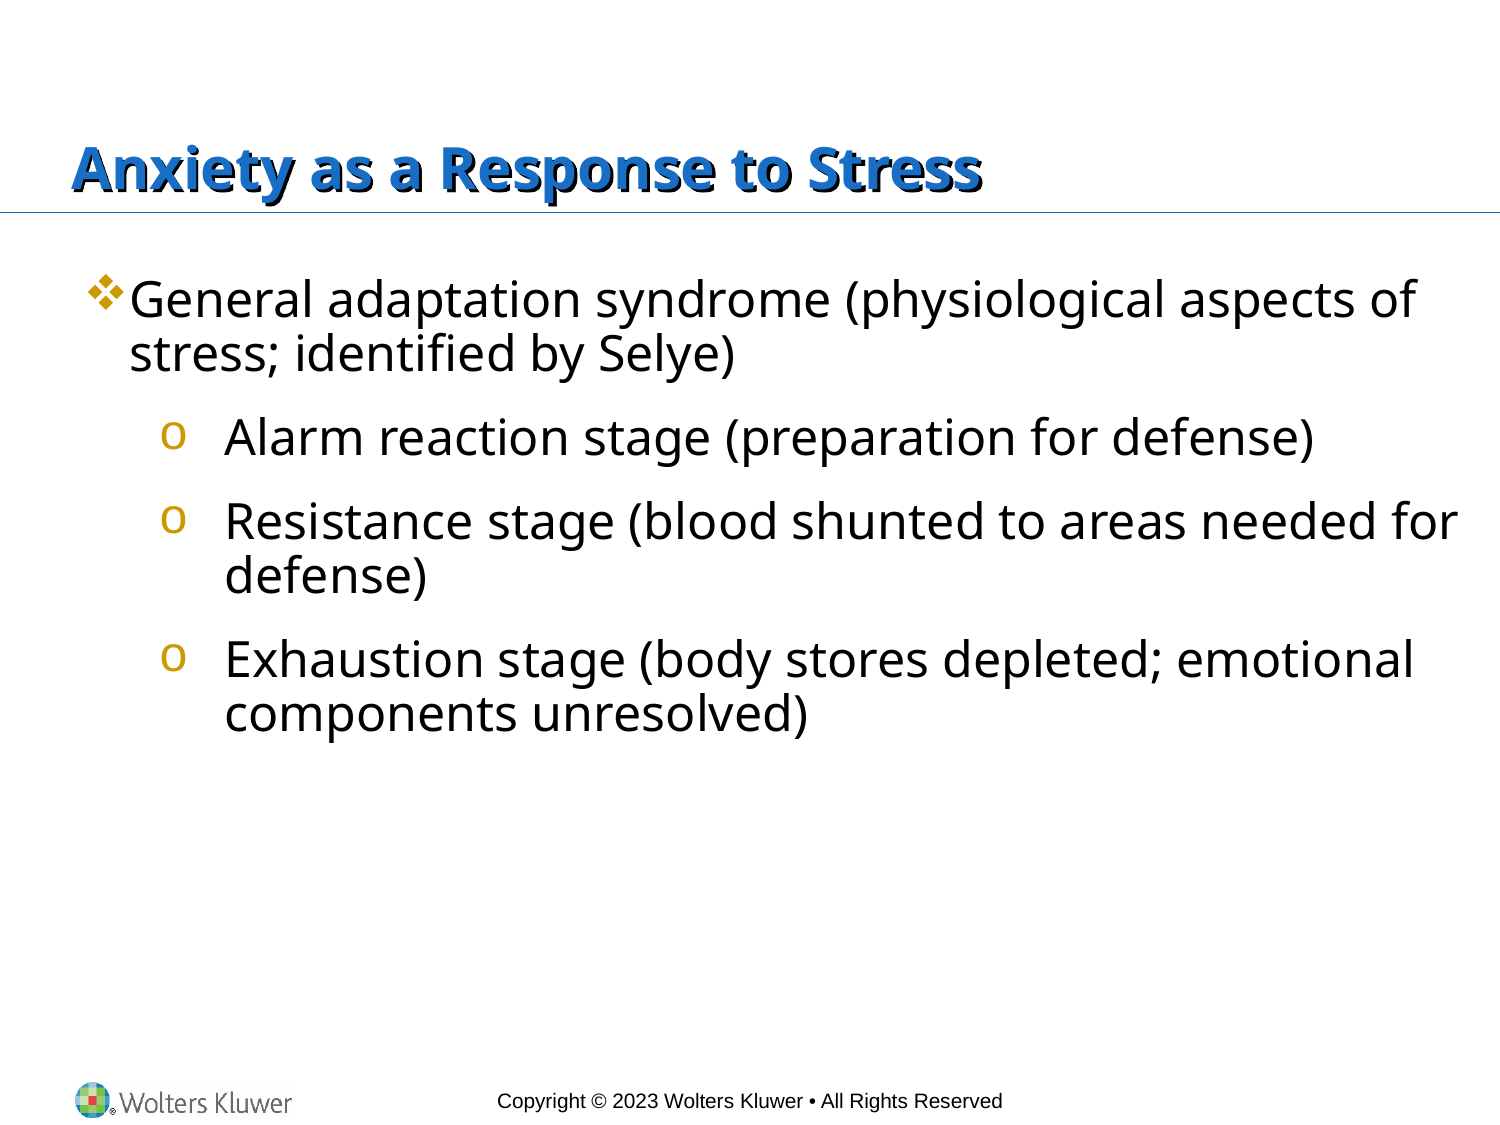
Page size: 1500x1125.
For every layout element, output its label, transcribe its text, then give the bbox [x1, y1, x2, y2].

title Anxiety as a Response to Stress [70, 138, 1470, 203]
picture [75, 1082, 292, 1118]
list General adaptation syndrome (physiological aspects of stress; identified by Selye) Alarm reaction stage (preparation for defense) Resistance stage (blood shunted to areas needed for defense) Exhaustion stage (body stores depleted; emotional components unresolved) [68, 266, 1482, 872]
